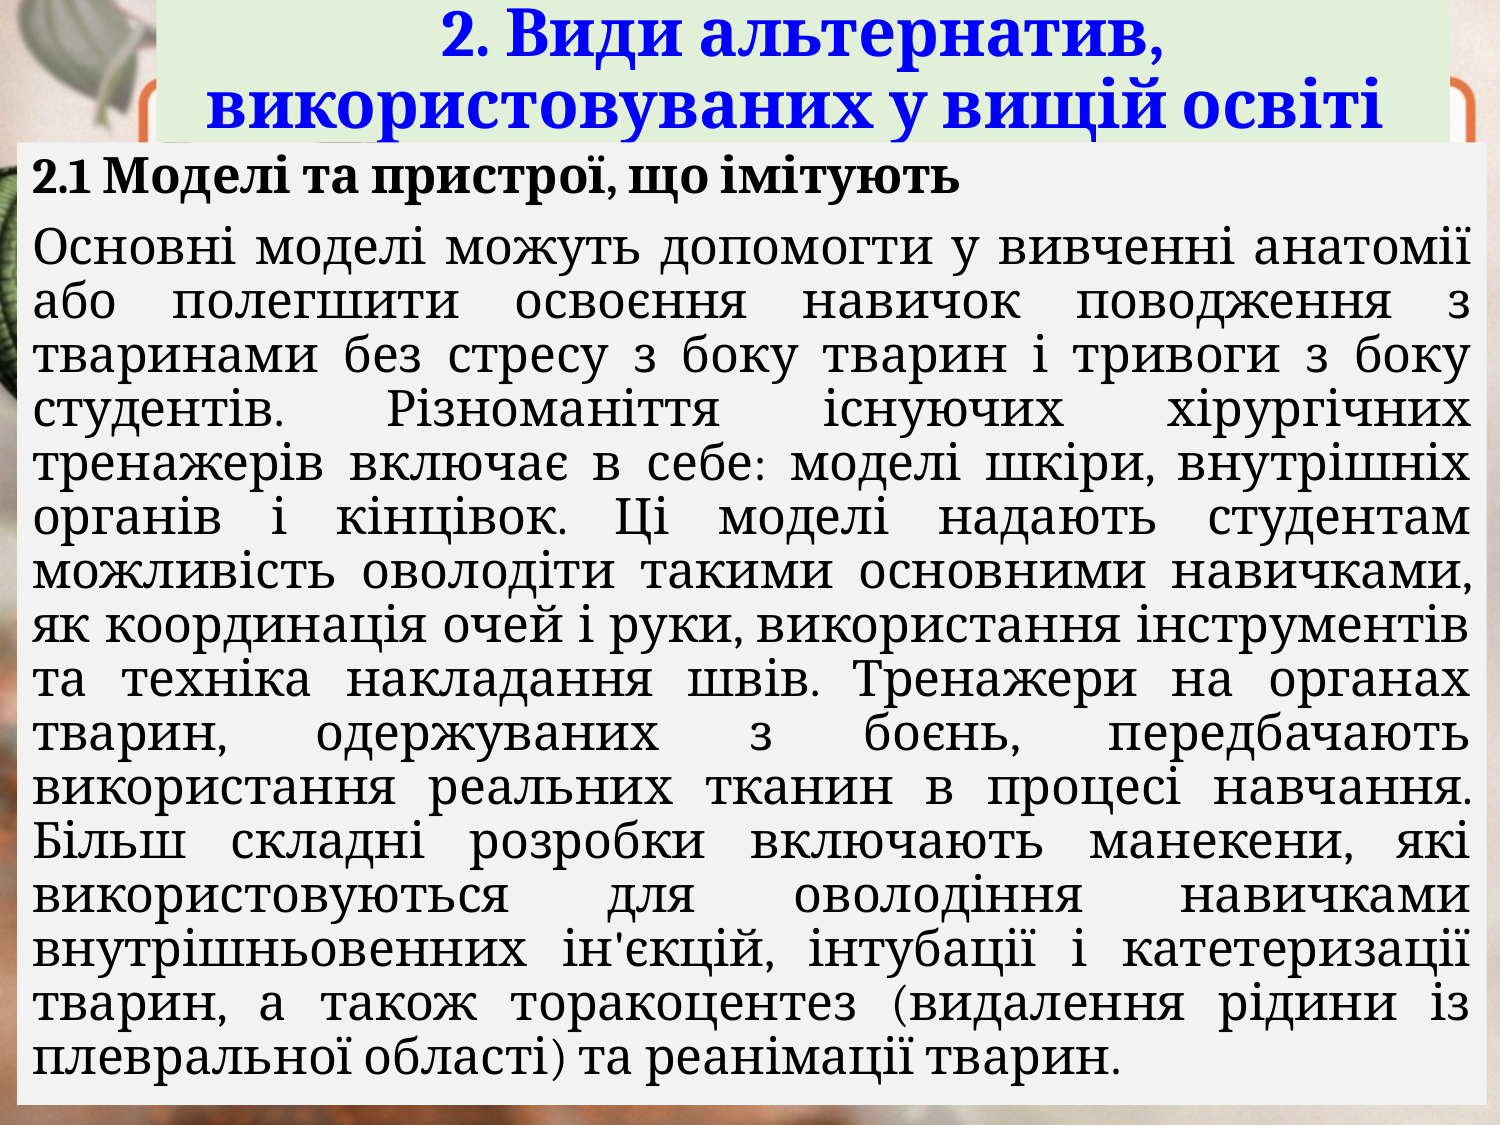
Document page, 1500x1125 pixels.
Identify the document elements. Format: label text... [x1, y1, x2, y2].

title 2. Види альтернатив, використовуваних у вищій освіті [156, 0, 1451, 142]
list 2.1 Моделі та пристрої, що імітують Основні моделі можуть допомогти у вивченні анатомії або полегшити освоєння навичок поводження з тваринами без стресу з боку тварин і тривоги з боку студентів. Різноманіття існуючих хірургічних тренажерів включає в себе: моделі шкіри, внутрішніх органів і кінцівок. Ці моделі надають студентам можливість оволодіти такими основними навичками, як координація очей і руки, використання інструментів та техніка накладання швів. Тренажери на органах тварин, одержуваних з боєнь, передбачають використання реальних тканин в процесі навчання. Більш складні розробки включають манекени, які використовуються для оволодіння навичками внутрішньовенних ін'єкцій, інтубації і катетеризації тварин, а також торакоцентез (видалення рідини із плевральної області) та реанімації тварин. [17, 142, 1487, 1105]
picture [0, 0, 1500, 1125]
